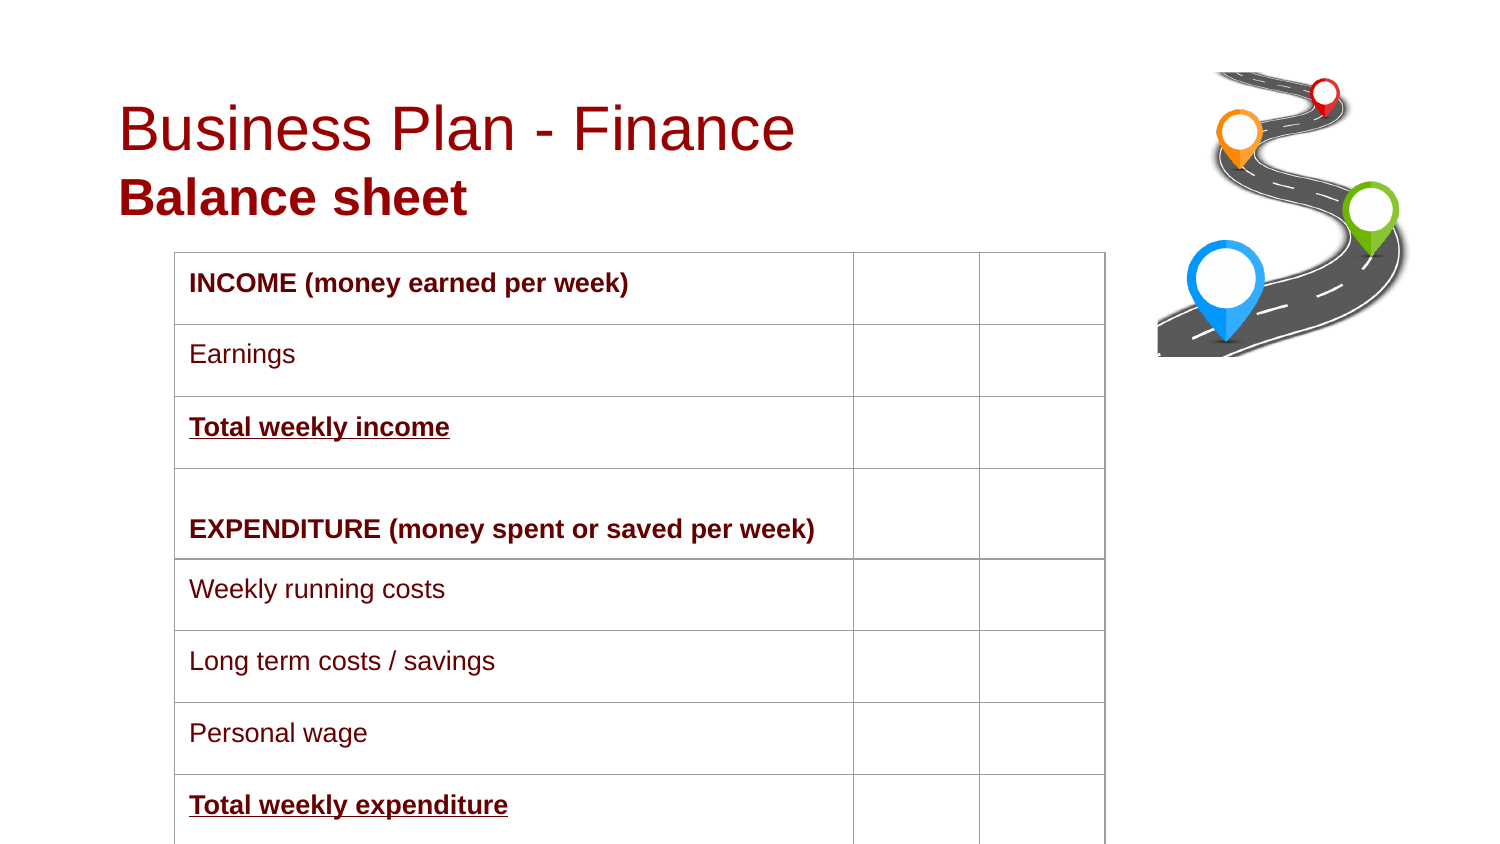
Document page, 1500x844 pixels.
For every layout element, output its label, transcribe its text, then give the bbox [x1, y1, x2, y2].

table_header [980, 253, 1104, 324]
table_cell EXPENDITURE (money spent or saved per week) [175, 469, 853, 558]
table_cell Long term costs / savings [175, 631, 853, 702]
table_cell [854, 469, 979, 558]
table_header [854, 253, 979, 324]
table_cell [980, 775, 1104, 844]
table_cell [854, 560, 979, 630]
table_cell Earnings [175, 325, 853, 396]
table_cell [980, 631, 1104, 702]
table_cell [980, 325, 1104, 396]
table_cell Personal wage [175, 703, 853, 774]
table_cell [980, 560, 1104, 630]
table_cell [980, 397, 1104, 468]
table_cell [854, 703, 979, 774]
table_cell [854, 325, 979, 396]
picture [1157, 72, 1412, 357]
table_cell [980, 469, 1104, 558]
table_cell [854, 397, 979, 468]
table_cell [980, 703, 1104, 774]
table_cell Total weekly expenditure [175, 775, 853, 844]
table_cell Total weekly income [175, 397, 853, 468]
title Business Plan - Finance Balance sheet [103, 72, 1106, 229]
table_cell Weekly running costs [175, 560, 853, 630]
table_header INCOME (money earned per week) [175, 253, 853, 324]
table_cell [854, 631, 979, 702]
table_cell [854, 775, 979, 844]
